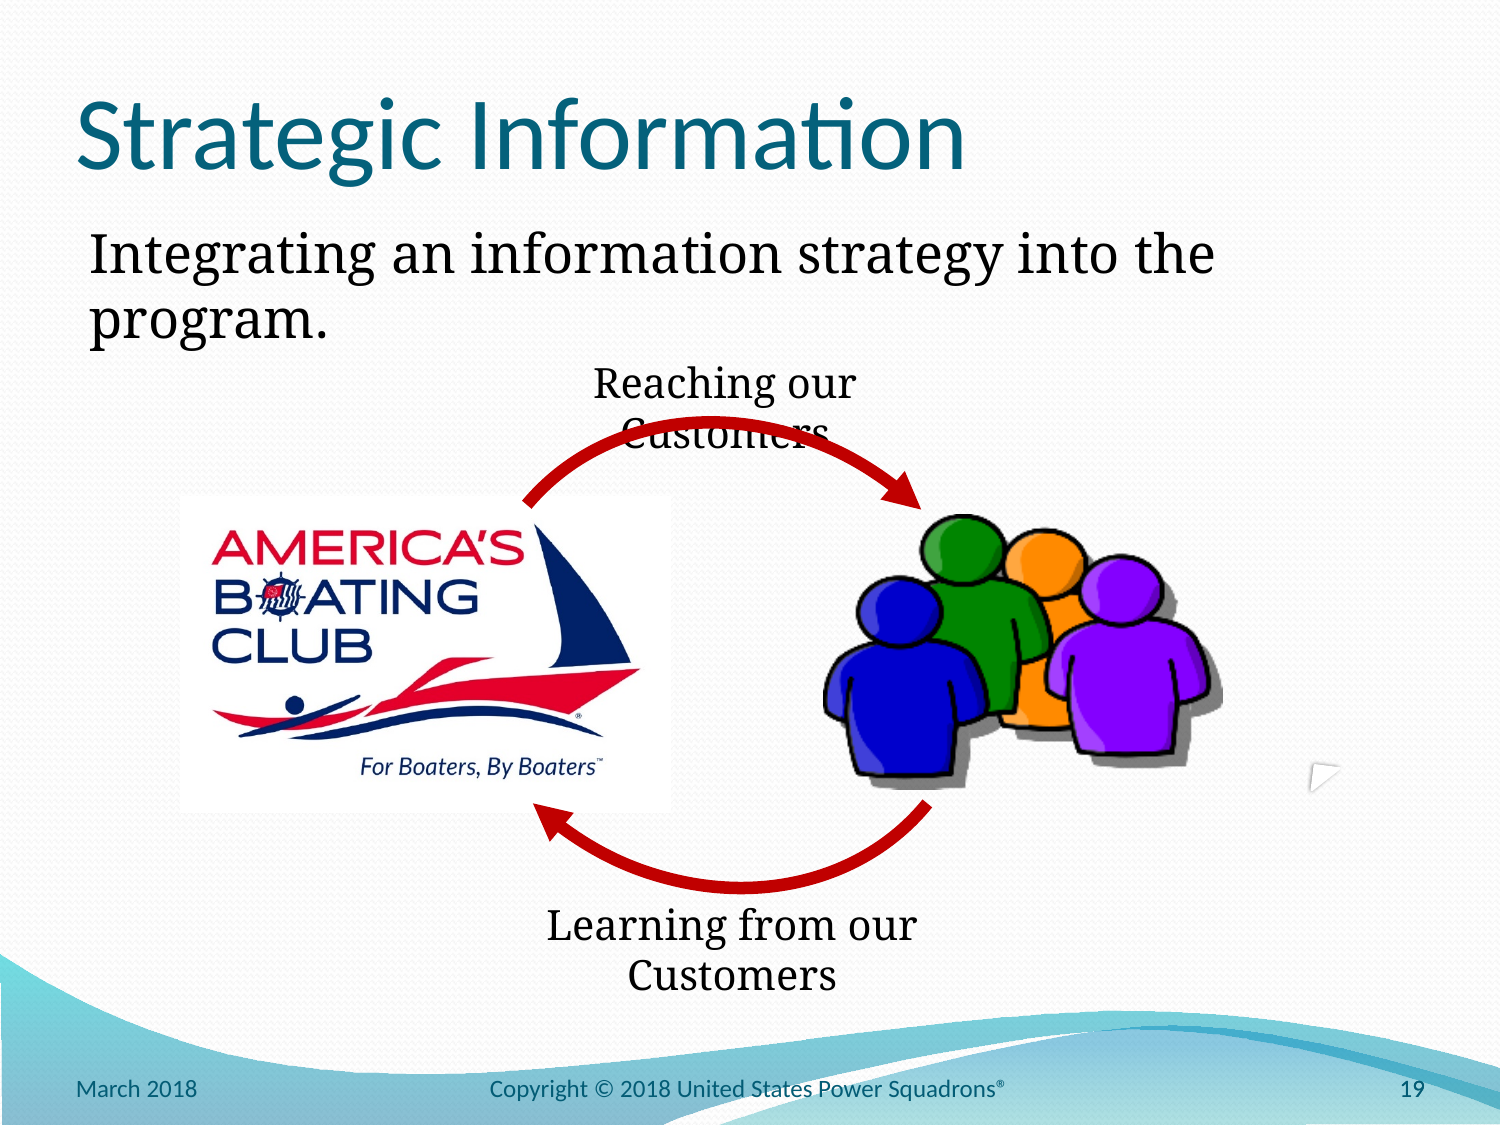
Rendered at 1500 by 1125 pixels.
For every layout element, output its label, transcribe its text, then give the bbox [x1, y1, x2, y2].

list Integrating an information strategy into the program. [75, 212, 1425, 933]
picture [822, 514, 1223, 790]
slide_number 19 [1325, 1042, 1425, 1103]
text_box [534, 421, 922, 669]
picture [180, 496, 672, 813]
text_box Reaching our Customers [487, 349, 964, 464]
title Strategic Information [75, 3, 1425, 191]
footer Copyright © 2018 United States Power Squadrons® [435, 1042, 1065, 1103]
text_box [557, 624, 928, 889]
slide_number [75, 1042, 426, 1103]
text_box Learning from our Customers [432, 891, 1032, 1007]
